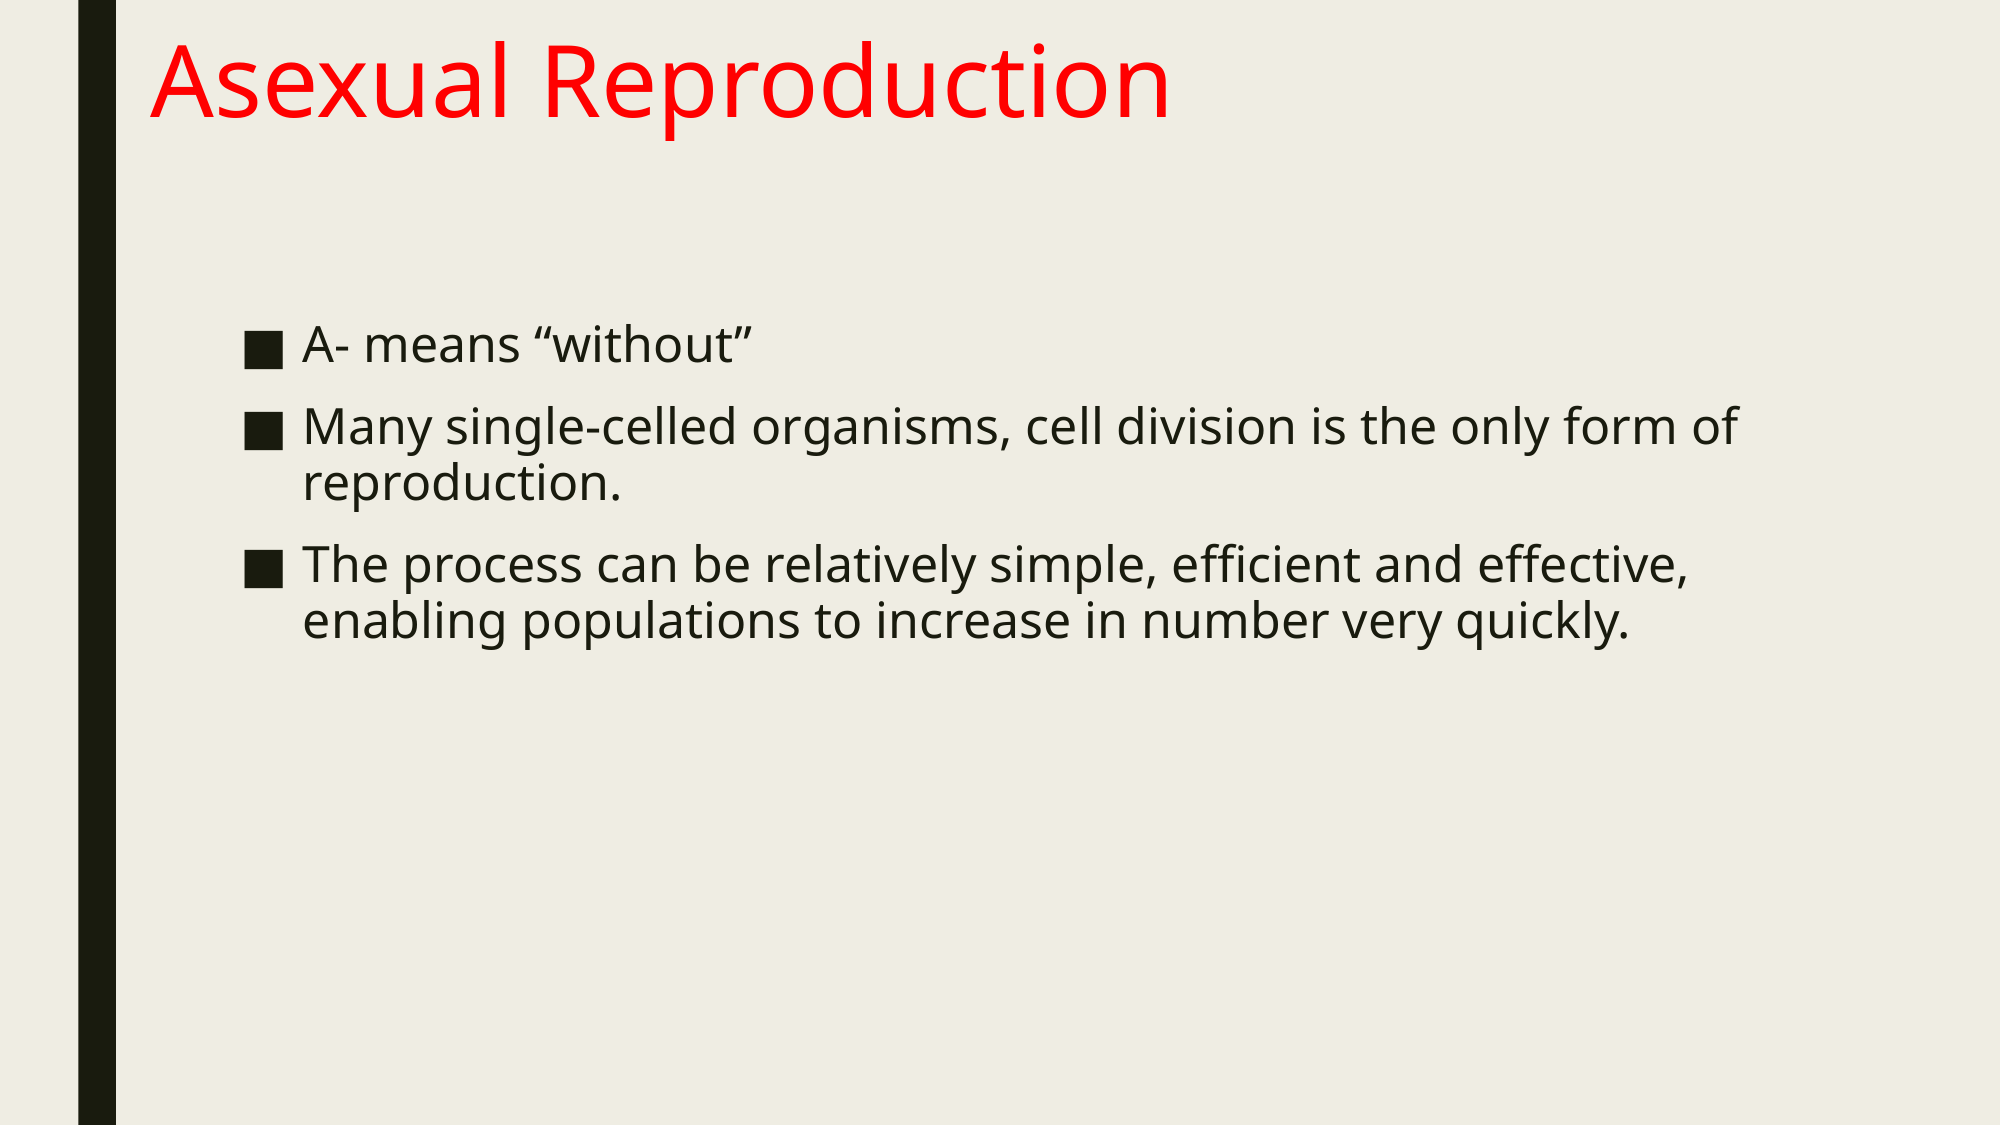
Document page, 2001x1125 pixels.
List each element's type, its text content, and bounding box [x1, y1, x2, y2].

title Asexual Reproduction [135, 25, 1711, 269]
list A- means “without” Many single-celled organisms, cell division is the only form of reproduction. The process can be relatively simple, efficient and effective, enabling populations to increase in number very quickly. [225, 310, 1800, 898]
